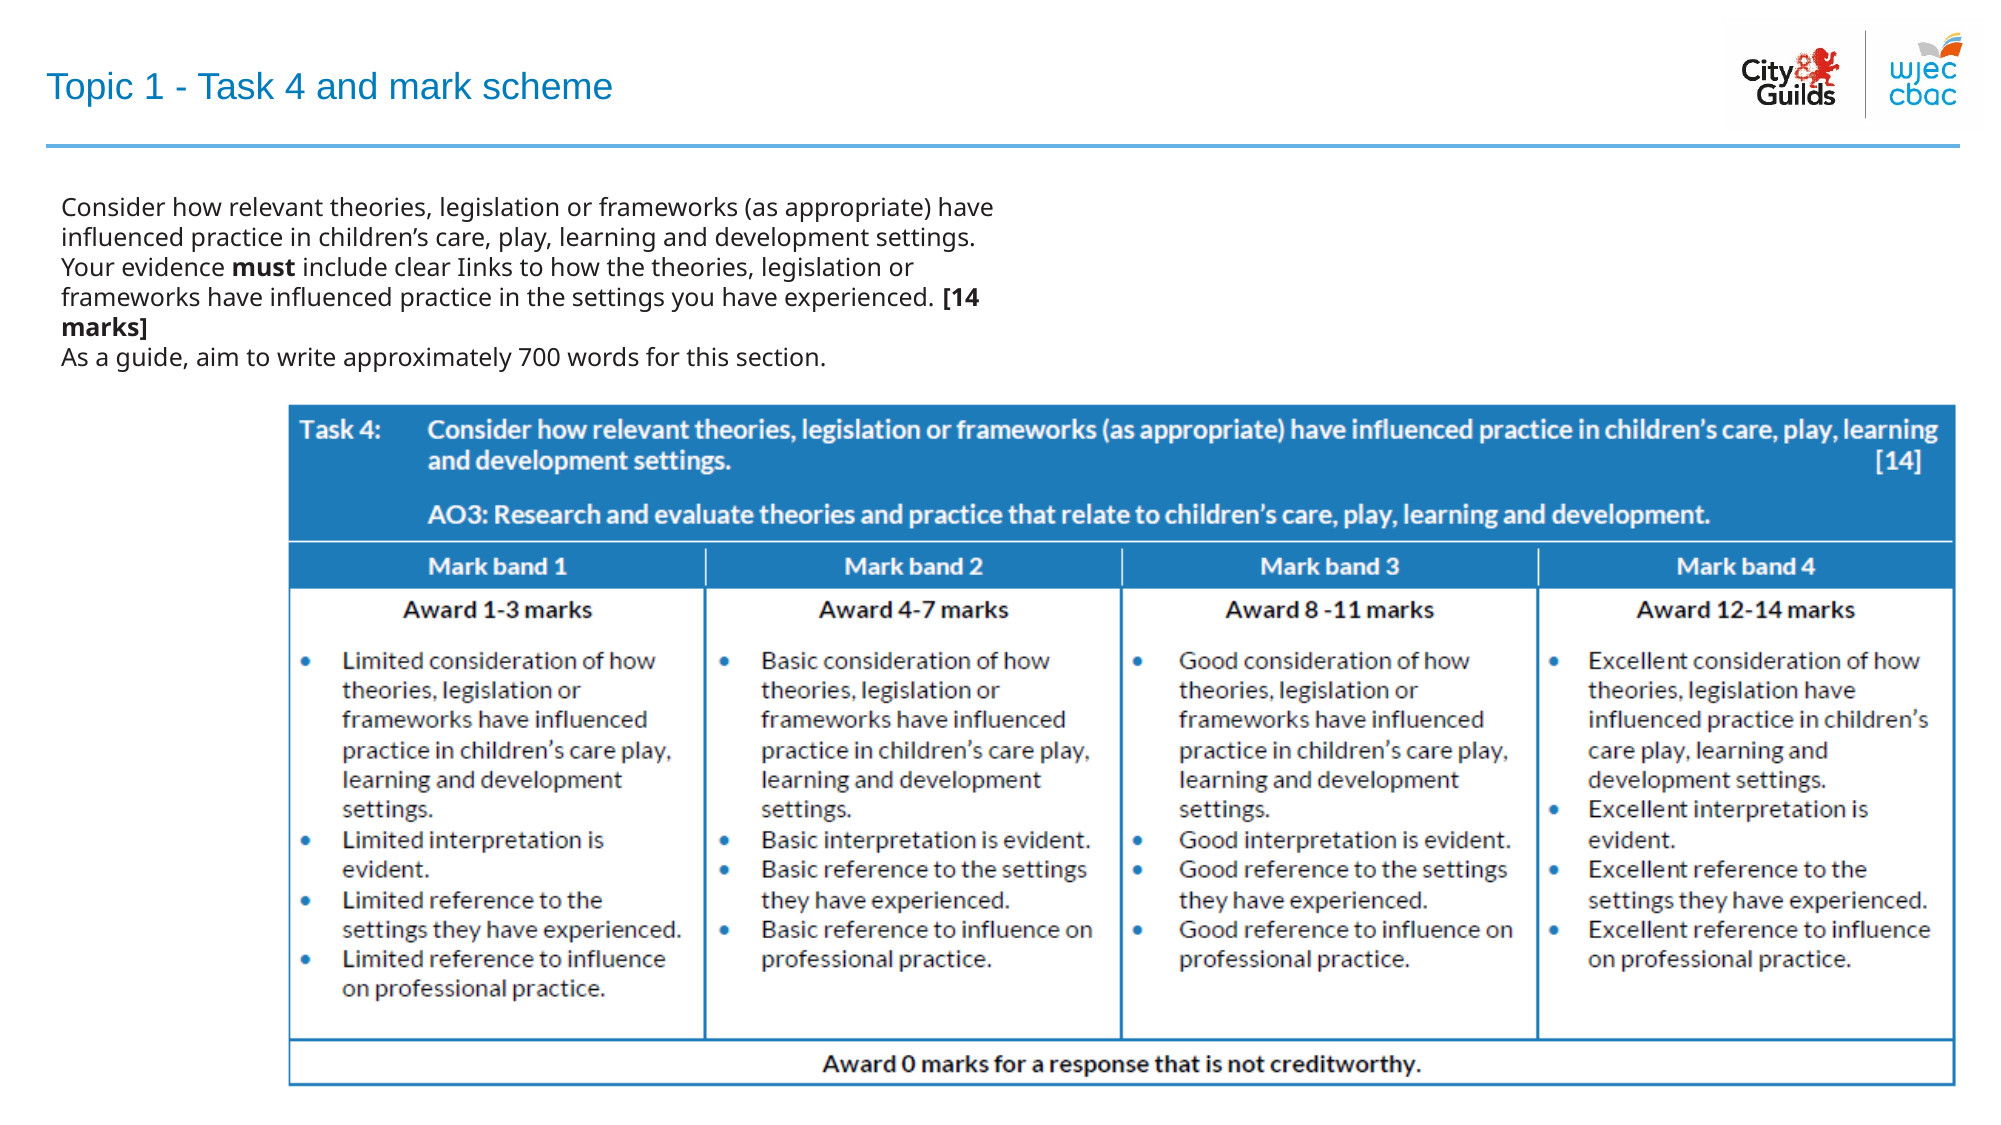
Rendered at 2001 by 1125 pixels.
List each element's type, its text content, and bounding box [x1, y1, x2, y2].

picture [272, 385, 1979, 1108]
title Topic 1 - Task 4 and mark scheme [46, 34, 1724, 108]
picture [1723, 18, 1984, 131]
text_box Consider how relevant theories, legislation or frameworks (as appropriate) have influenced practice in children’s care, play, learning and development settings. Your evidence must include clear Iinks to how the theories, legislation or frameworks have influenced practice in the settings you have experienced. [14 marks] As a guide, aim to write approximately 700 words for this section. [46, 184, 1047, 379]
